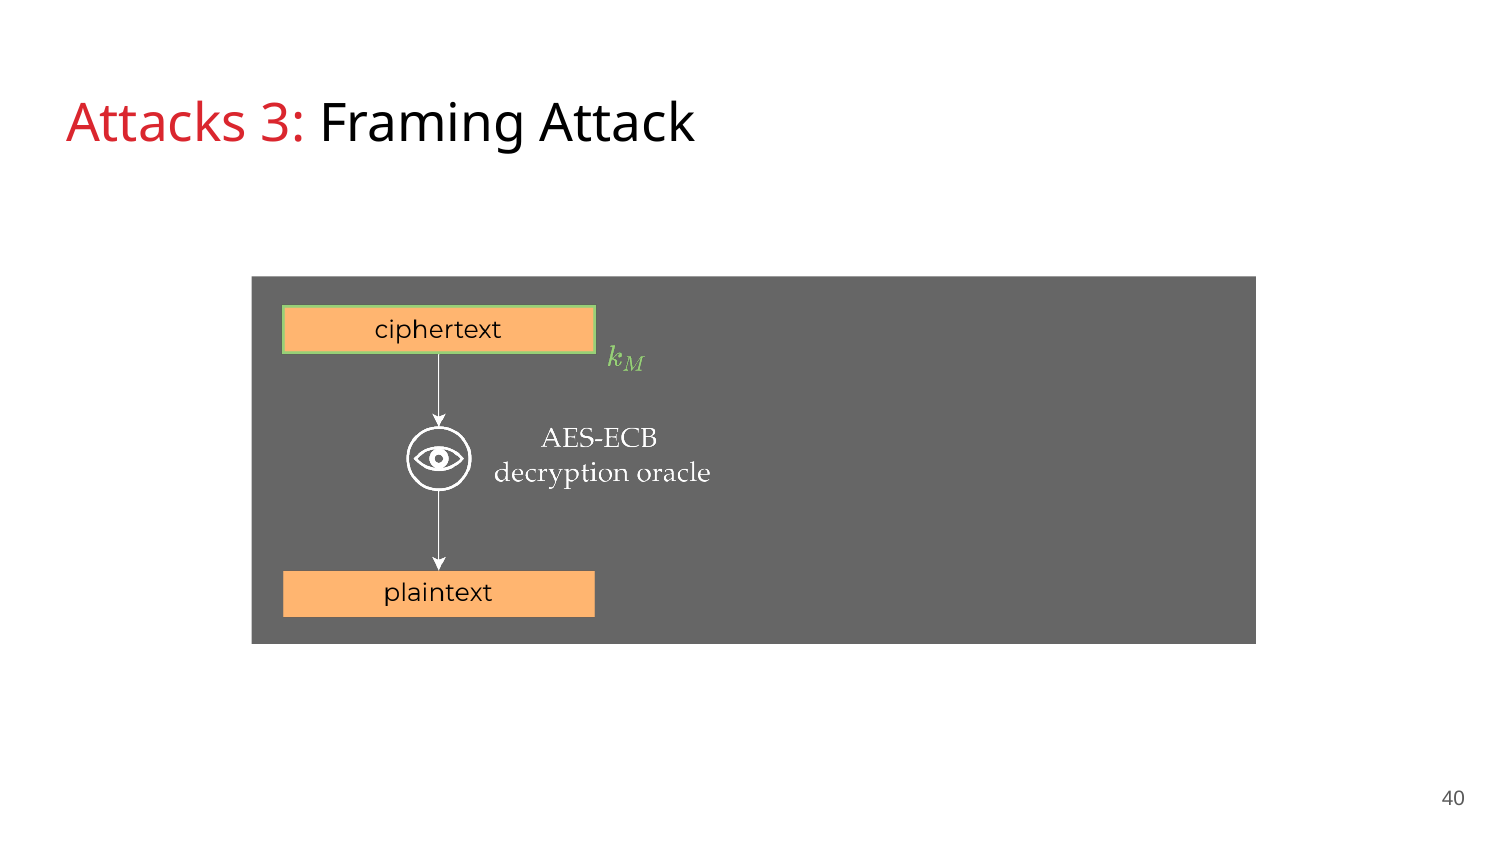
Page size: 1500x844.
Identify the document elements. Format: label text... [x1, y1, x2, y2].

slide_number 40 [1389, 764, 1480, 830]
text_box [251, 256, 1257, 650]
title Attacks 3: Framing Attack [51, 72, 1449, 167]
